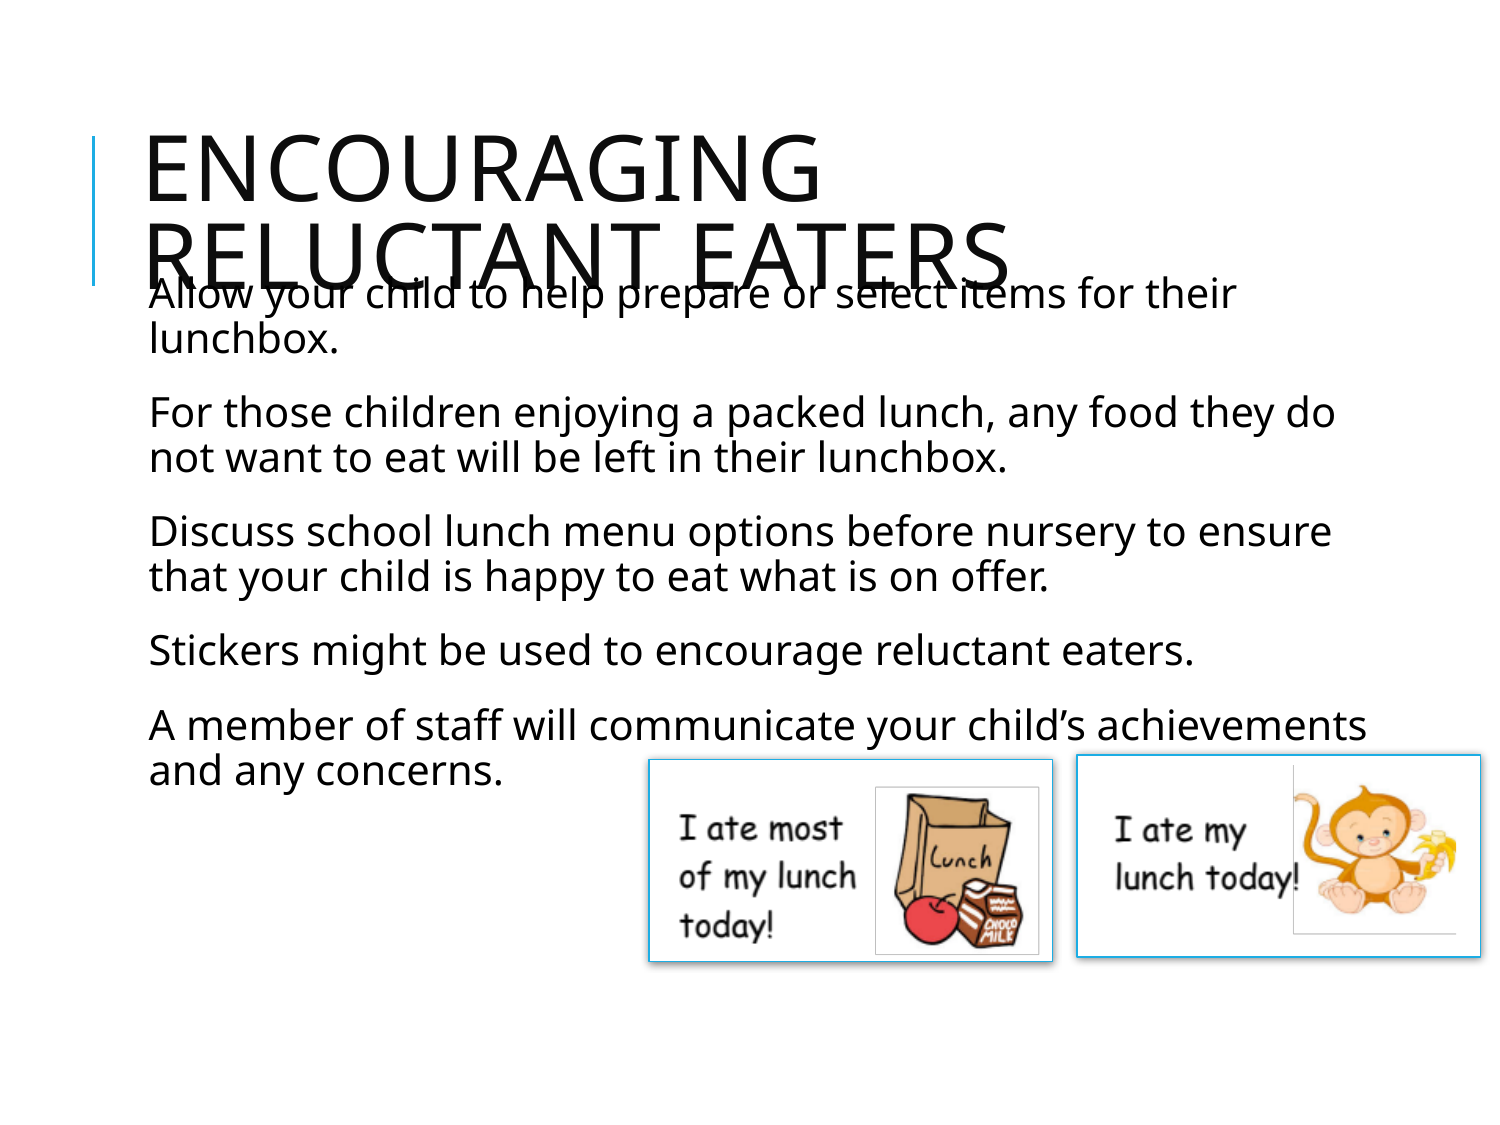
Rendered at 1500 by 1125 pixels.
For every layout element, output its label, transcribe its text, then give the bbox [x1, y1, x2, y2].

text_box [1076, 754, 1481, 958]
text_box [648, 759, 1053, 771]
picture [655, 765, 1457, 968]
list Allow your child to help prepare or select items for their lunchbox. For those children enjoying a packed lunch, any food they do not want to eat will be left in their lunchbox. Discuss school lunch menu options before nursery to ensure that your child is happy to eat what is on offer. Stickers might be used to encourage reluctant eaters. A member of staff will communicate your child’s achievements and any concerns. [126, 264, 1413, 979]
title Encouraging reluctant eaters [126, 96, 1322, 264]
